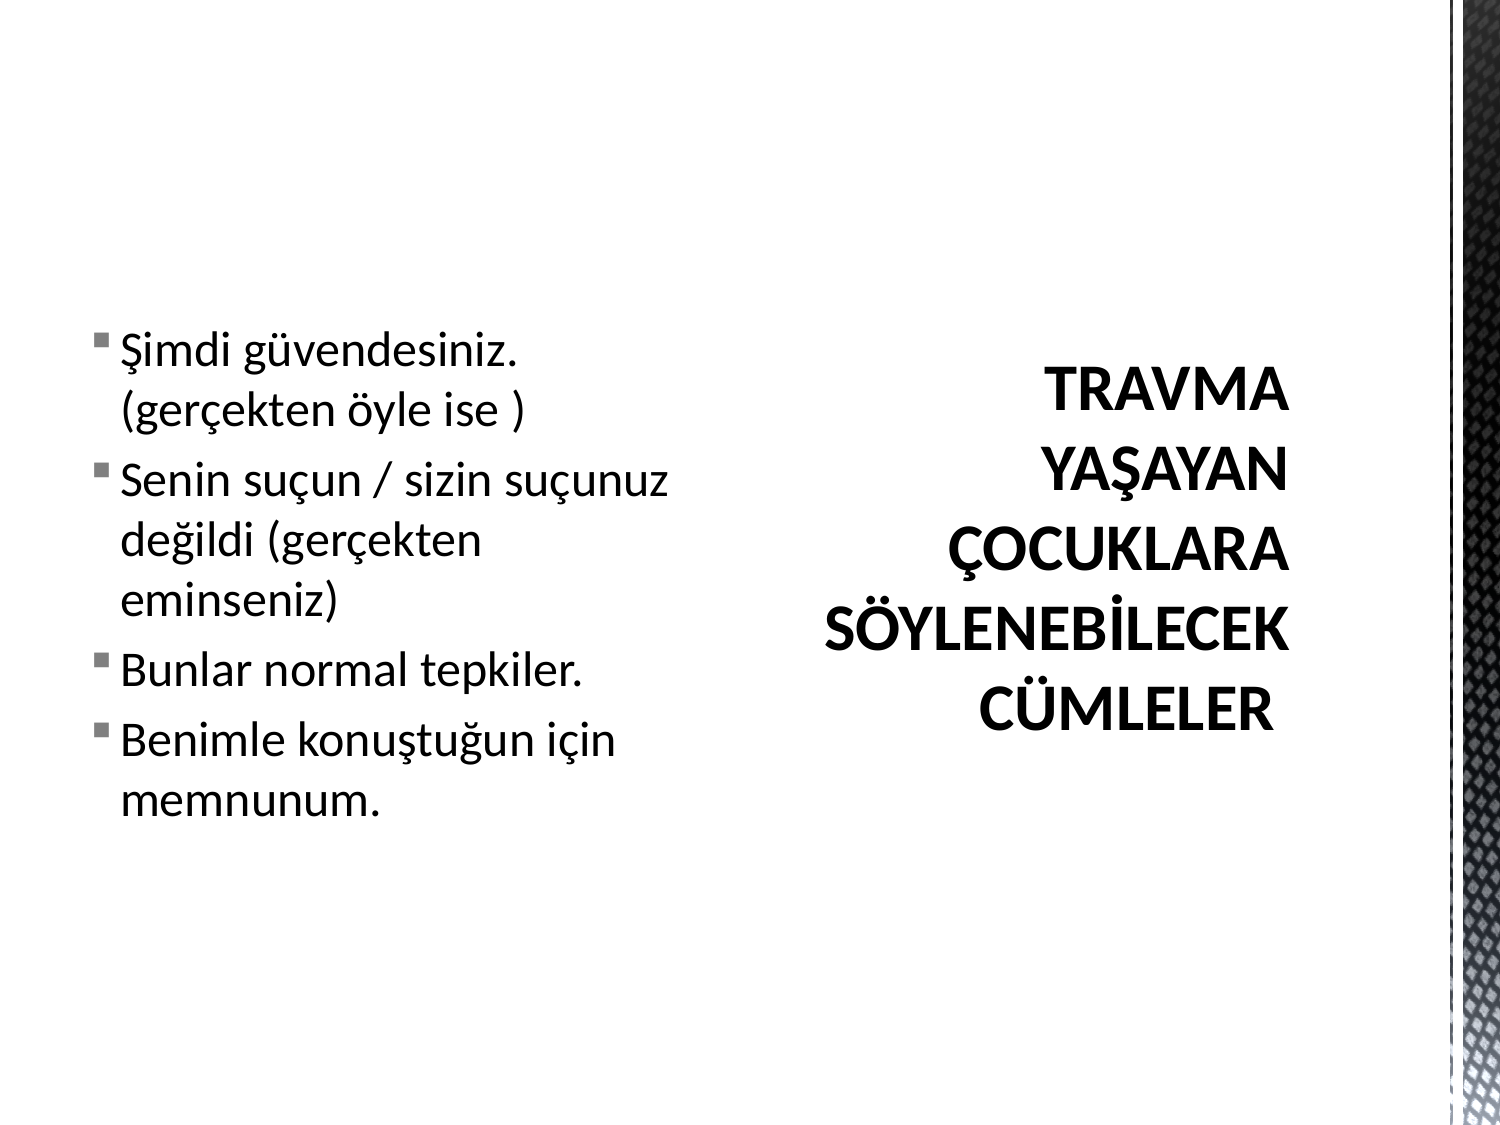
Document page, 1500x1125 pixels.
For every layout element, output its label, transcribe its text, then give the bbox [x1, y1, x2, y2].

list Şimdi güvendesiniz. (gerçekten öyle ise ) Senin suçun / sizin suçunuz değildi (gerçekten eminseniz) Bunlar normal tepkiler. Benimle konuştuğun için memnunum. [75, 75, 691, 1013]
picture [1447, 0, 1500, 1125]
title TRAVMA YAŞAYAN ÇOCUKLARA SÖYLENEBİLECEK CÜMLELER [800, 75, 1306, 1013]
